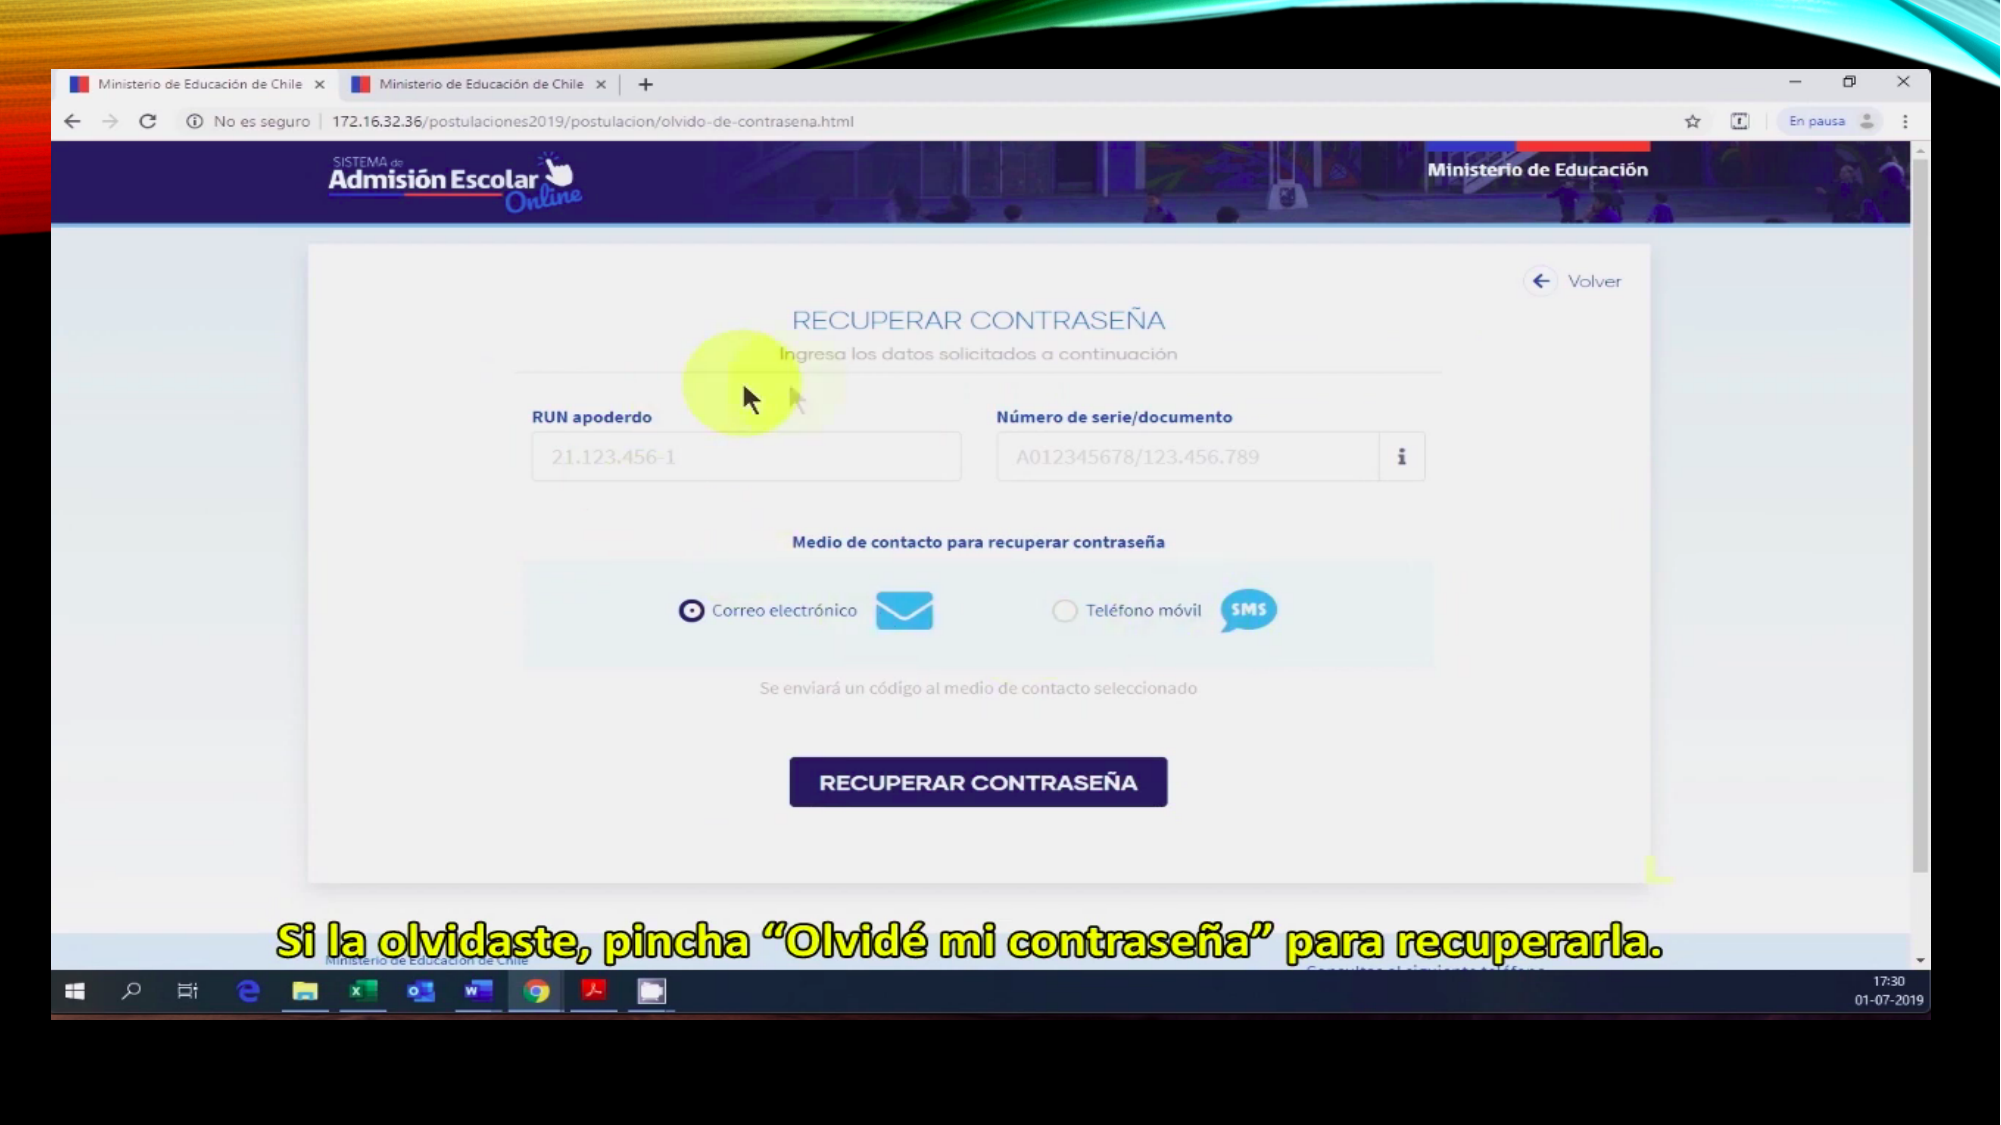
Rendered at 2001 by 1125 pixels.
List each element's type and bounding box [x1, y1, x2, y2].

picture [0, 0, 2000, 237]
list [51, 69, 1931, 1021]
